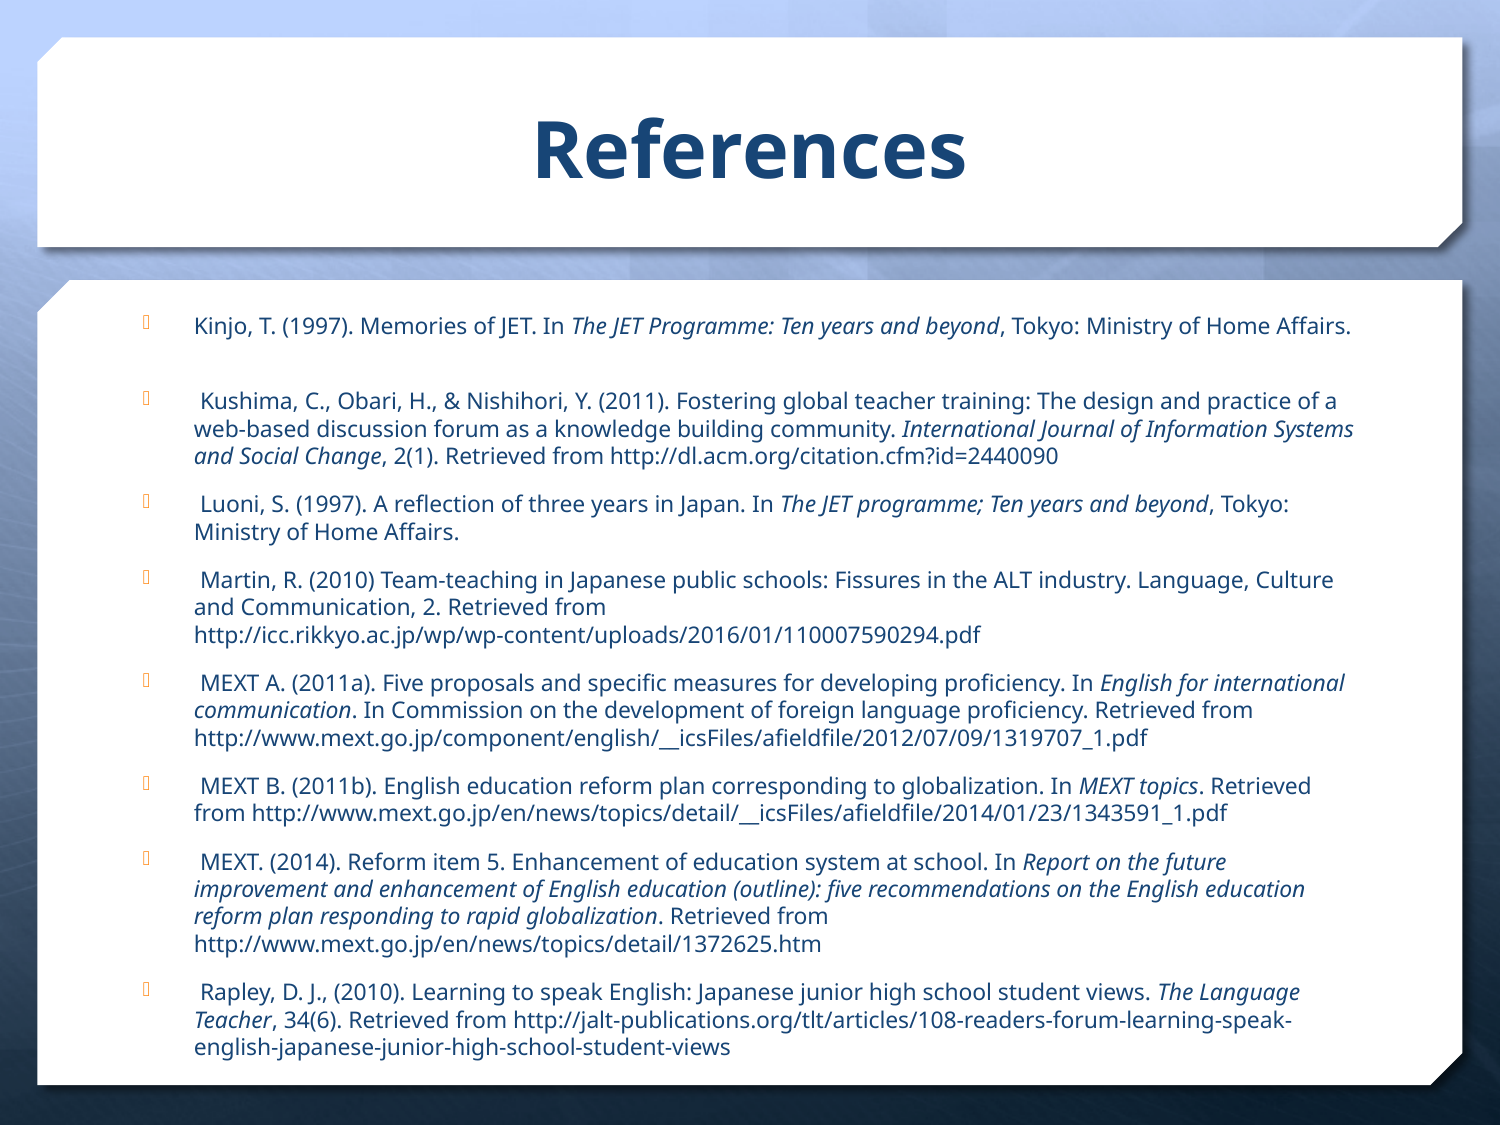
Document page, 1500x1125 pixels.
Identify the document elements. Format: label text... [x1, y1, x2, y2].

list Kinjo, T. (1997). Memories of JET. In The JET Programme: Ten years and beyond, Tokyo: Ministry of Home Affairs. Kushima, C., Obari, H., & Nishihori, Y. (2011). Fostering global teacher training: The design and practice of a web-based discussion forum as a knowledge building community. International Journal of Information Systems and Social Change, 2(1). Retrieved from http://dl.acm.org/citation.cfm?id=2440090 Luoni, S. (1997). A reflection of three years in Japan. In The JET programme; Ten years and beyond, Tokyo: Ministry of Home Affairs. Martin, R. (2010) Team-teaching in Japanese public schools: Fissures in the ALT industry. Language, Culture and Communication, 2. Retrieved from http://icc.rikkyo.ac.jp/wp/wp-content/uploads/2016/01/110007590294.pdf MEXT A. (2011a). Five proposals and specific measures for developing proficiency. In English for international communication. In Commission on the development of foreign language proficiency. Retrieved from http://www.mext.go.jp/component/english/__icsFiles/afieldfile/2012/07/09/1319707_1.pdf MEXT B. (2011b). English education reform plan corresponding to globalization. In MEXT topics. Retrieved from http://www.mext.go.jp/en/news/topics/detail/__icsFiles/afieldfile/2014/01/23/1343591_1.pdf MEXT. (2014). Reform item 5. Enhancement of education system at school. In Report on the future improvement and enhancement of English education (outline): five recommendations on the English education reform plan responding to rapid globalization. Retrieved from http://www.mext.go.jp/en/news/topics/detail/1372625.htm Rapley, D. J., (2010). Learning to speak English: Japanese junior high school student views. The Language Teacher, 34(6). Retrieved from http://jalt-publications.org/tlt/articles/108-readers-forum-learning-speak-english-japanese-junior-high-school-student-views [127, 303, 1372, 1080]
title References [127, 83, 1372, 202]
